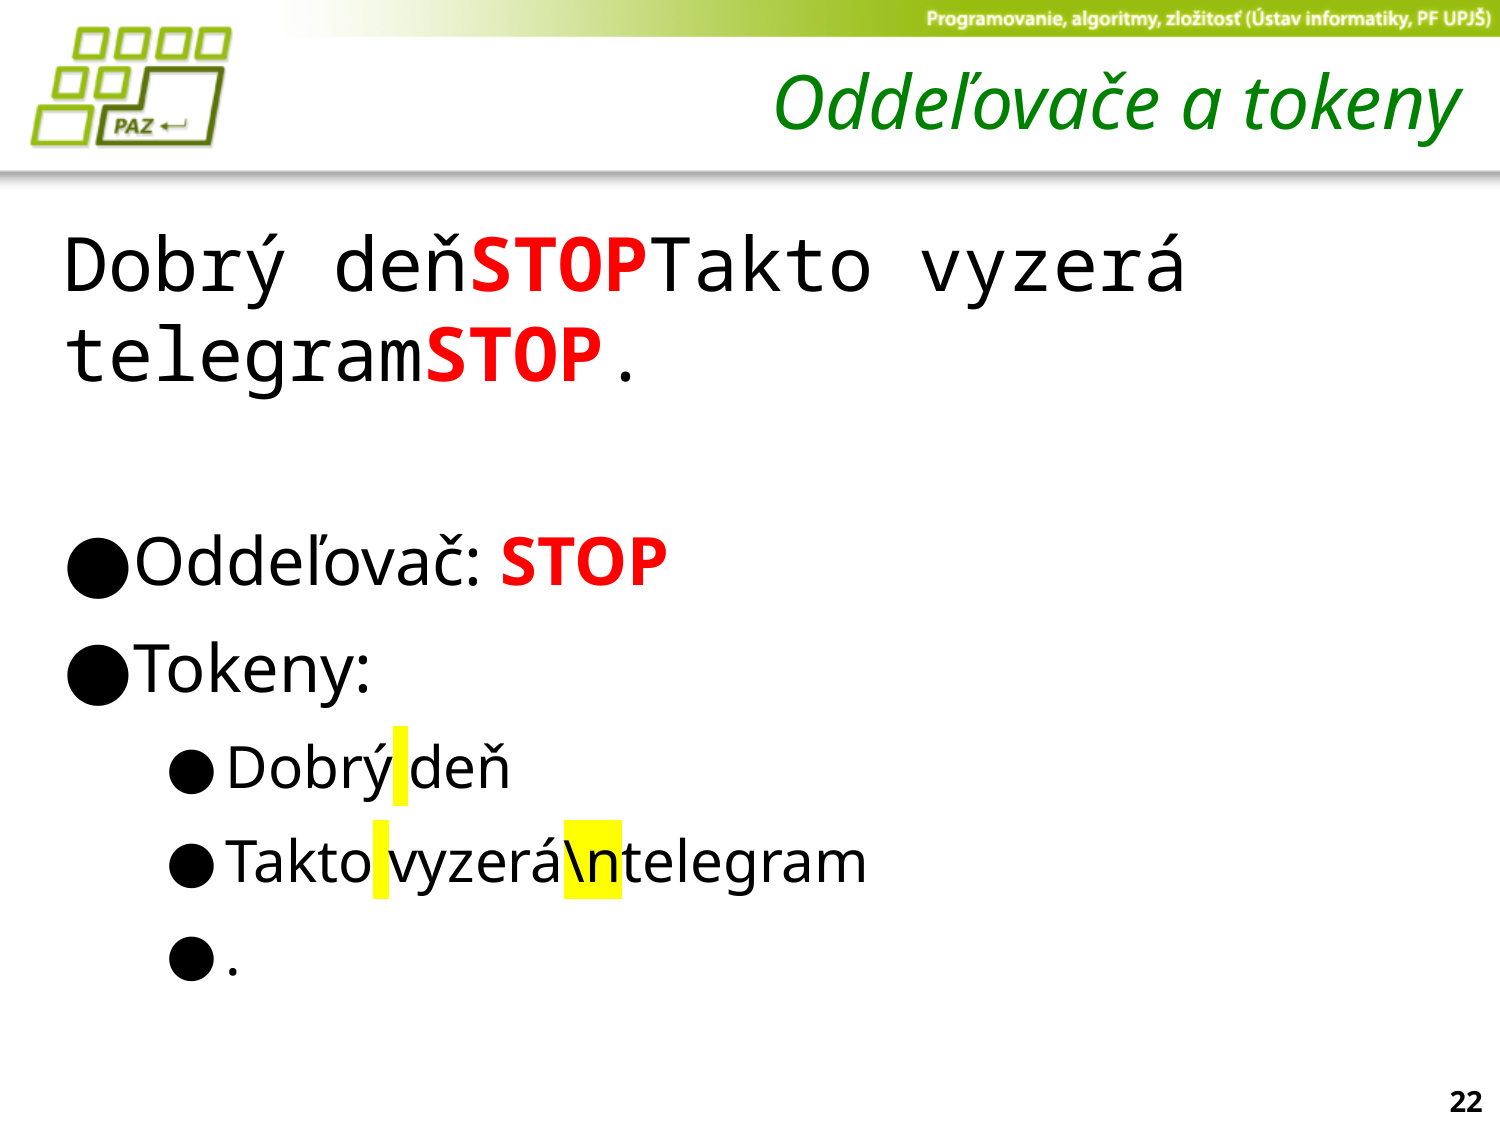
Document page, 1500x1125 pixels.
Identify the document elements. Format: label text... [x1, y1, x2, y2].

title Oddeľovače a tokeny [343, 46, 1477, 135]
list Dobrý deňSTOPTakto vyzerá telegramSTOP. Oddeľovač: STOP Tokeny: Dobrý deň Takto vyzerá\ntelegram . [48, 209, 1456, 1080]
picture [0, 0, 1500, 1125]
